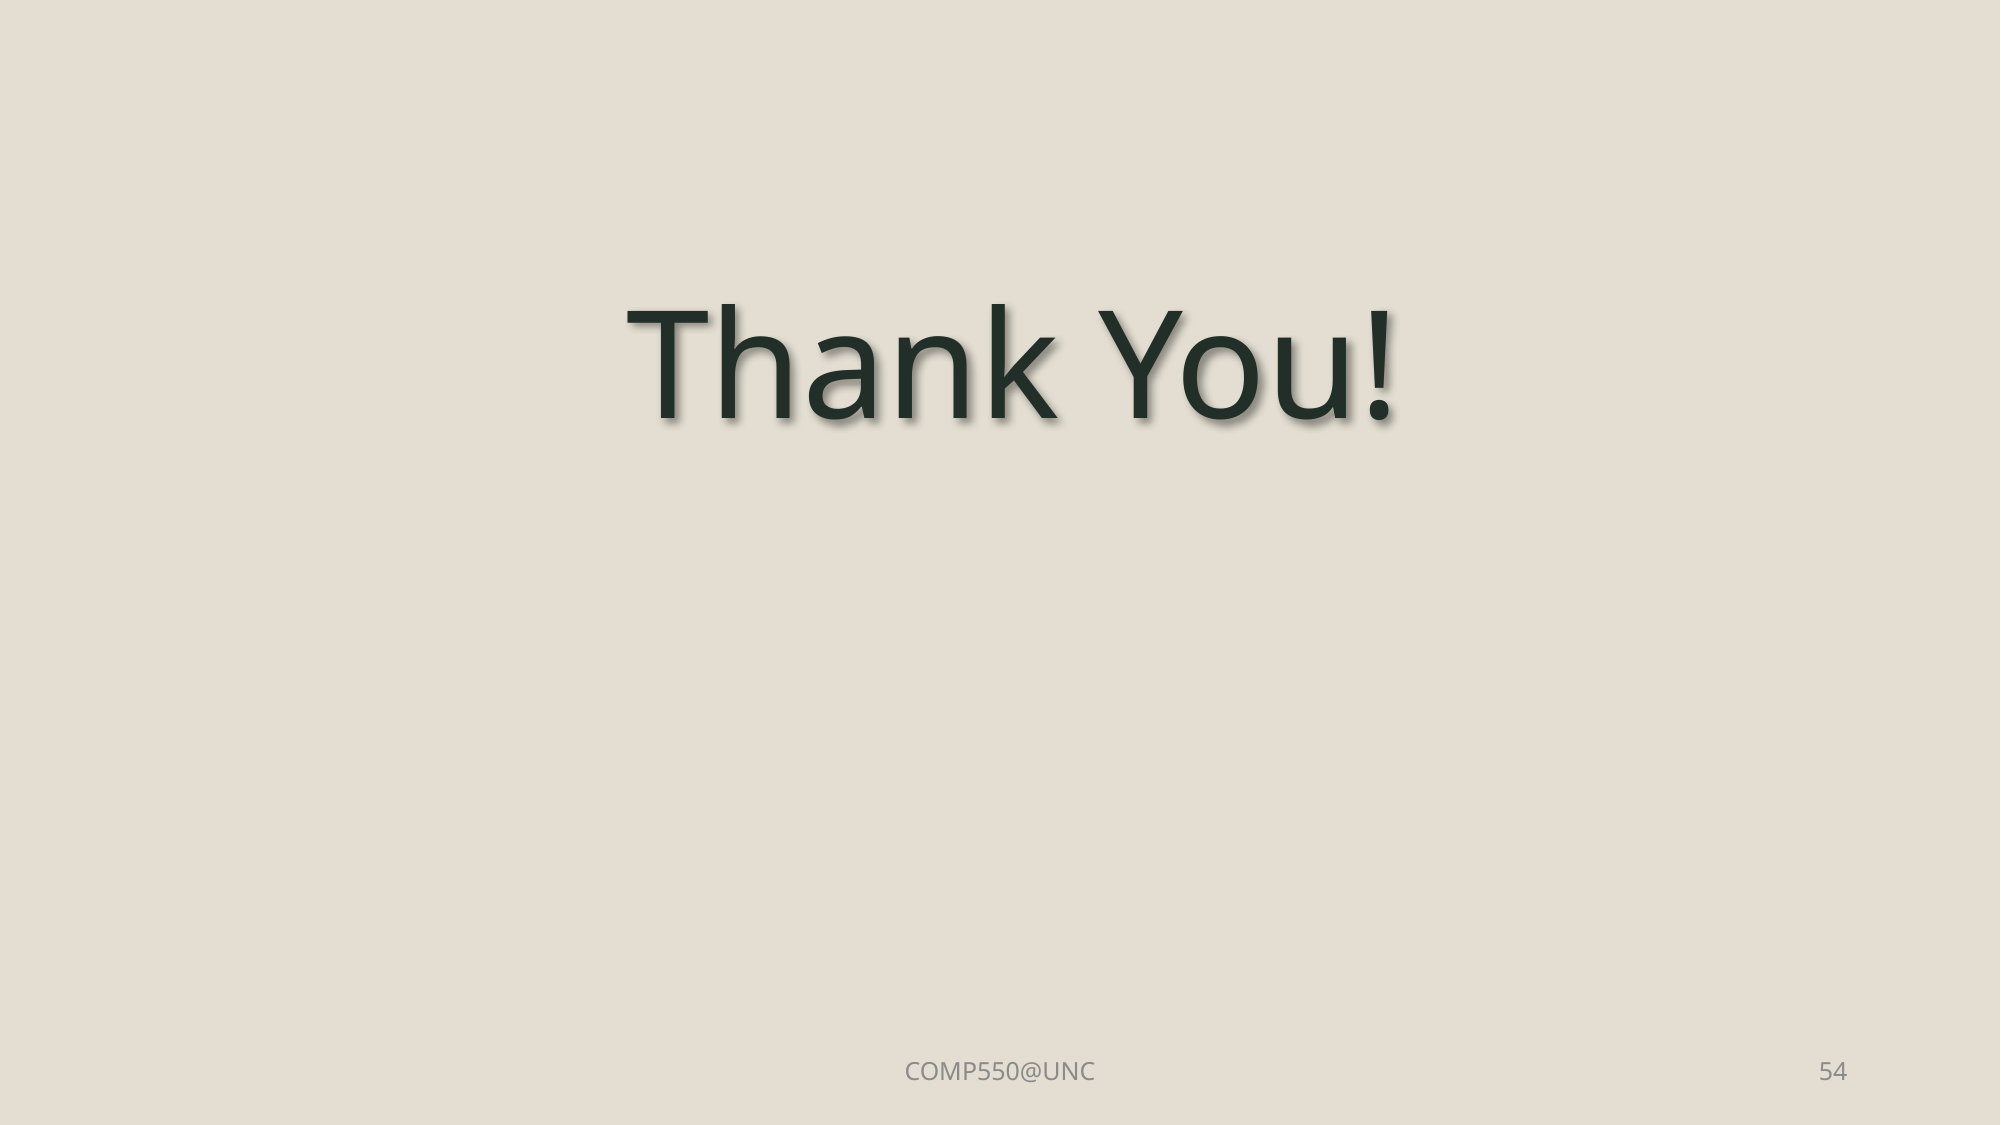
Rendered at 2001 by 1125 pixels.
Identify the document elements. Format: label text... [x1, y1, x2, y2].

title Thank You! [150, 269, 1876, 471]
footer COMP550@UNC [662, 1042, 1338, 1103]
slide_number 54 [1412, 1042, 1863, 1103]
